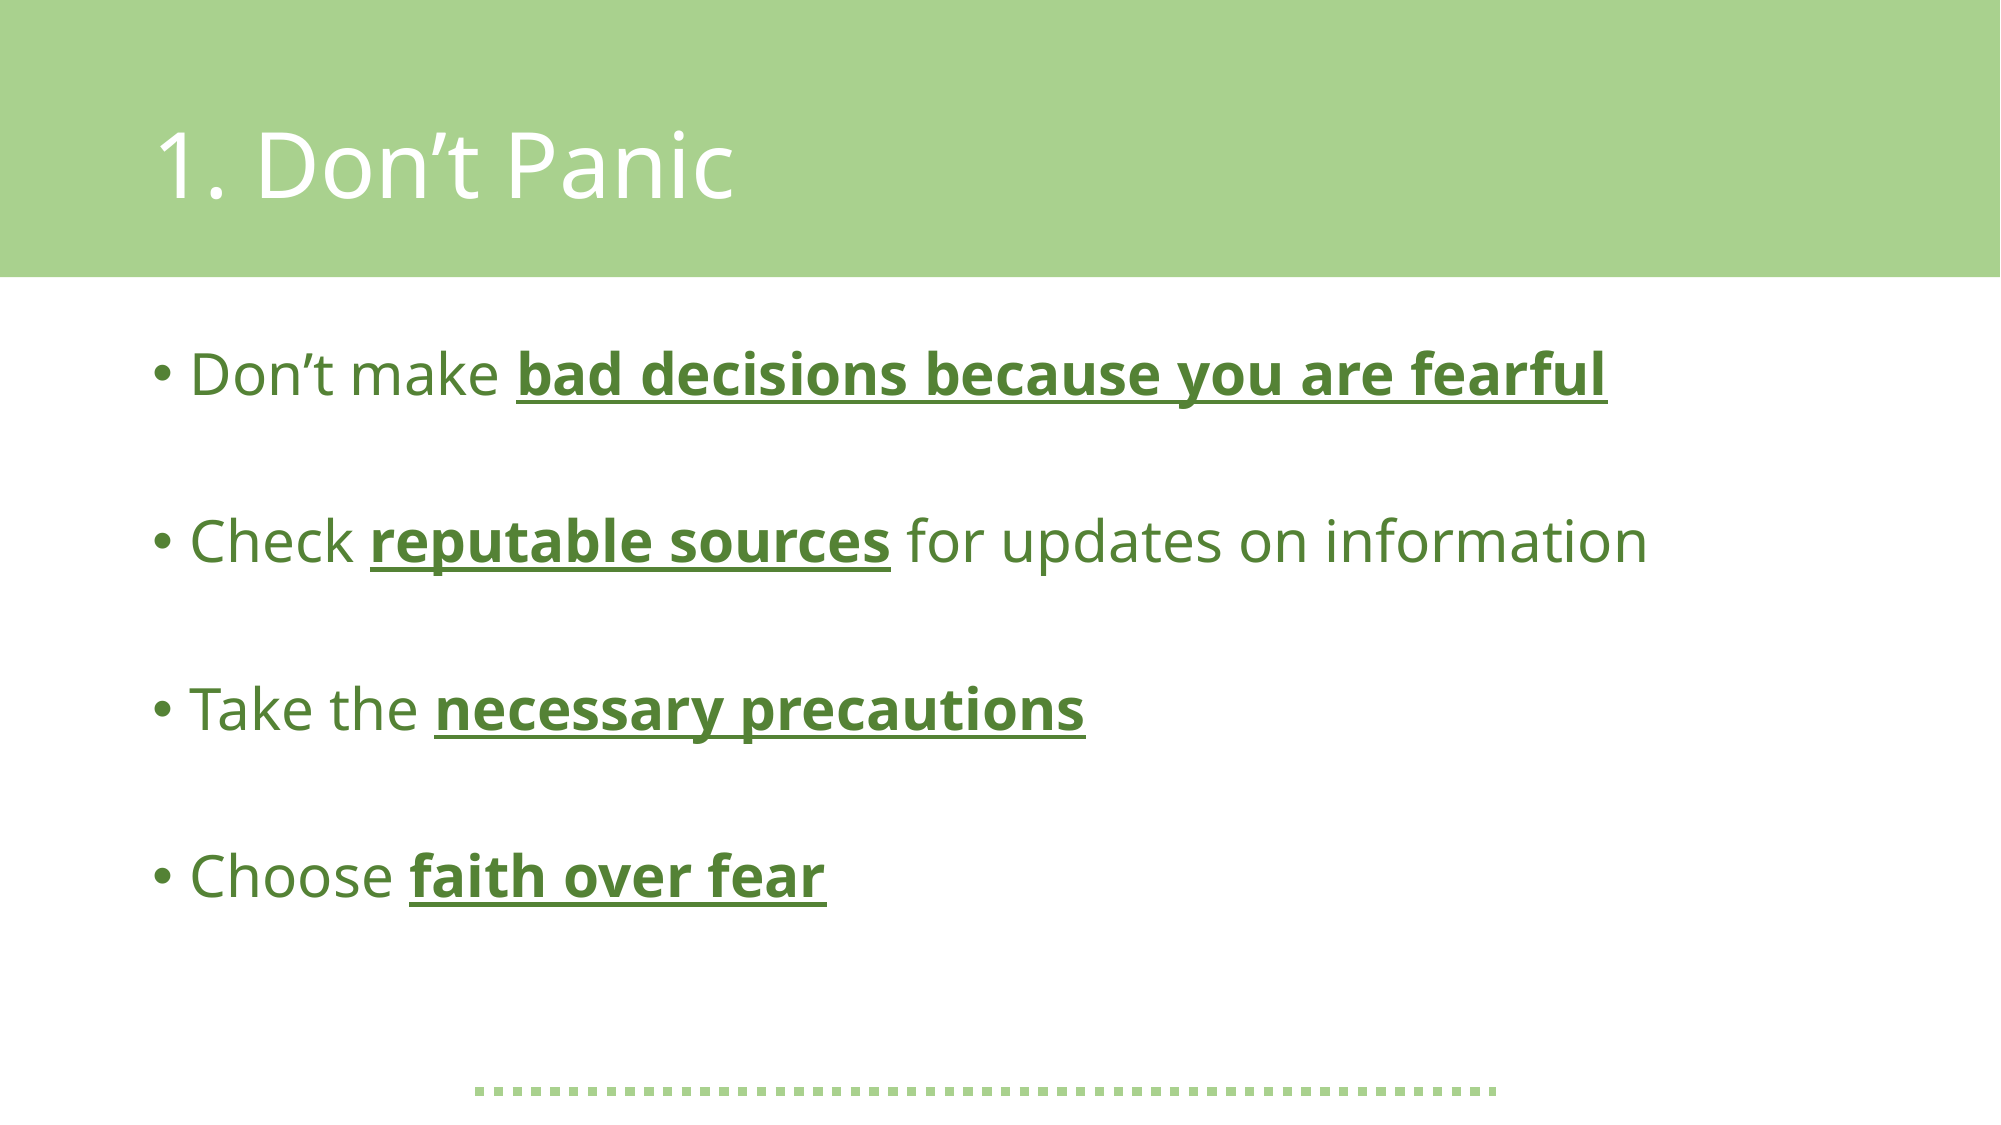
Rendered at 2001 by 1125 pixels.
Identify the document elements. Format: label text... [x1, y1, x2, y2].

list Don’t make bad decisions because you are fearful Check reputable sources for updates on information Take the necessary precautions Choose faith over fear [137, 337, 1863, 1052]
title 1. Don’t Panic [137, 59, 1863, 278]
text_box [0, 0, 2000, 278]
